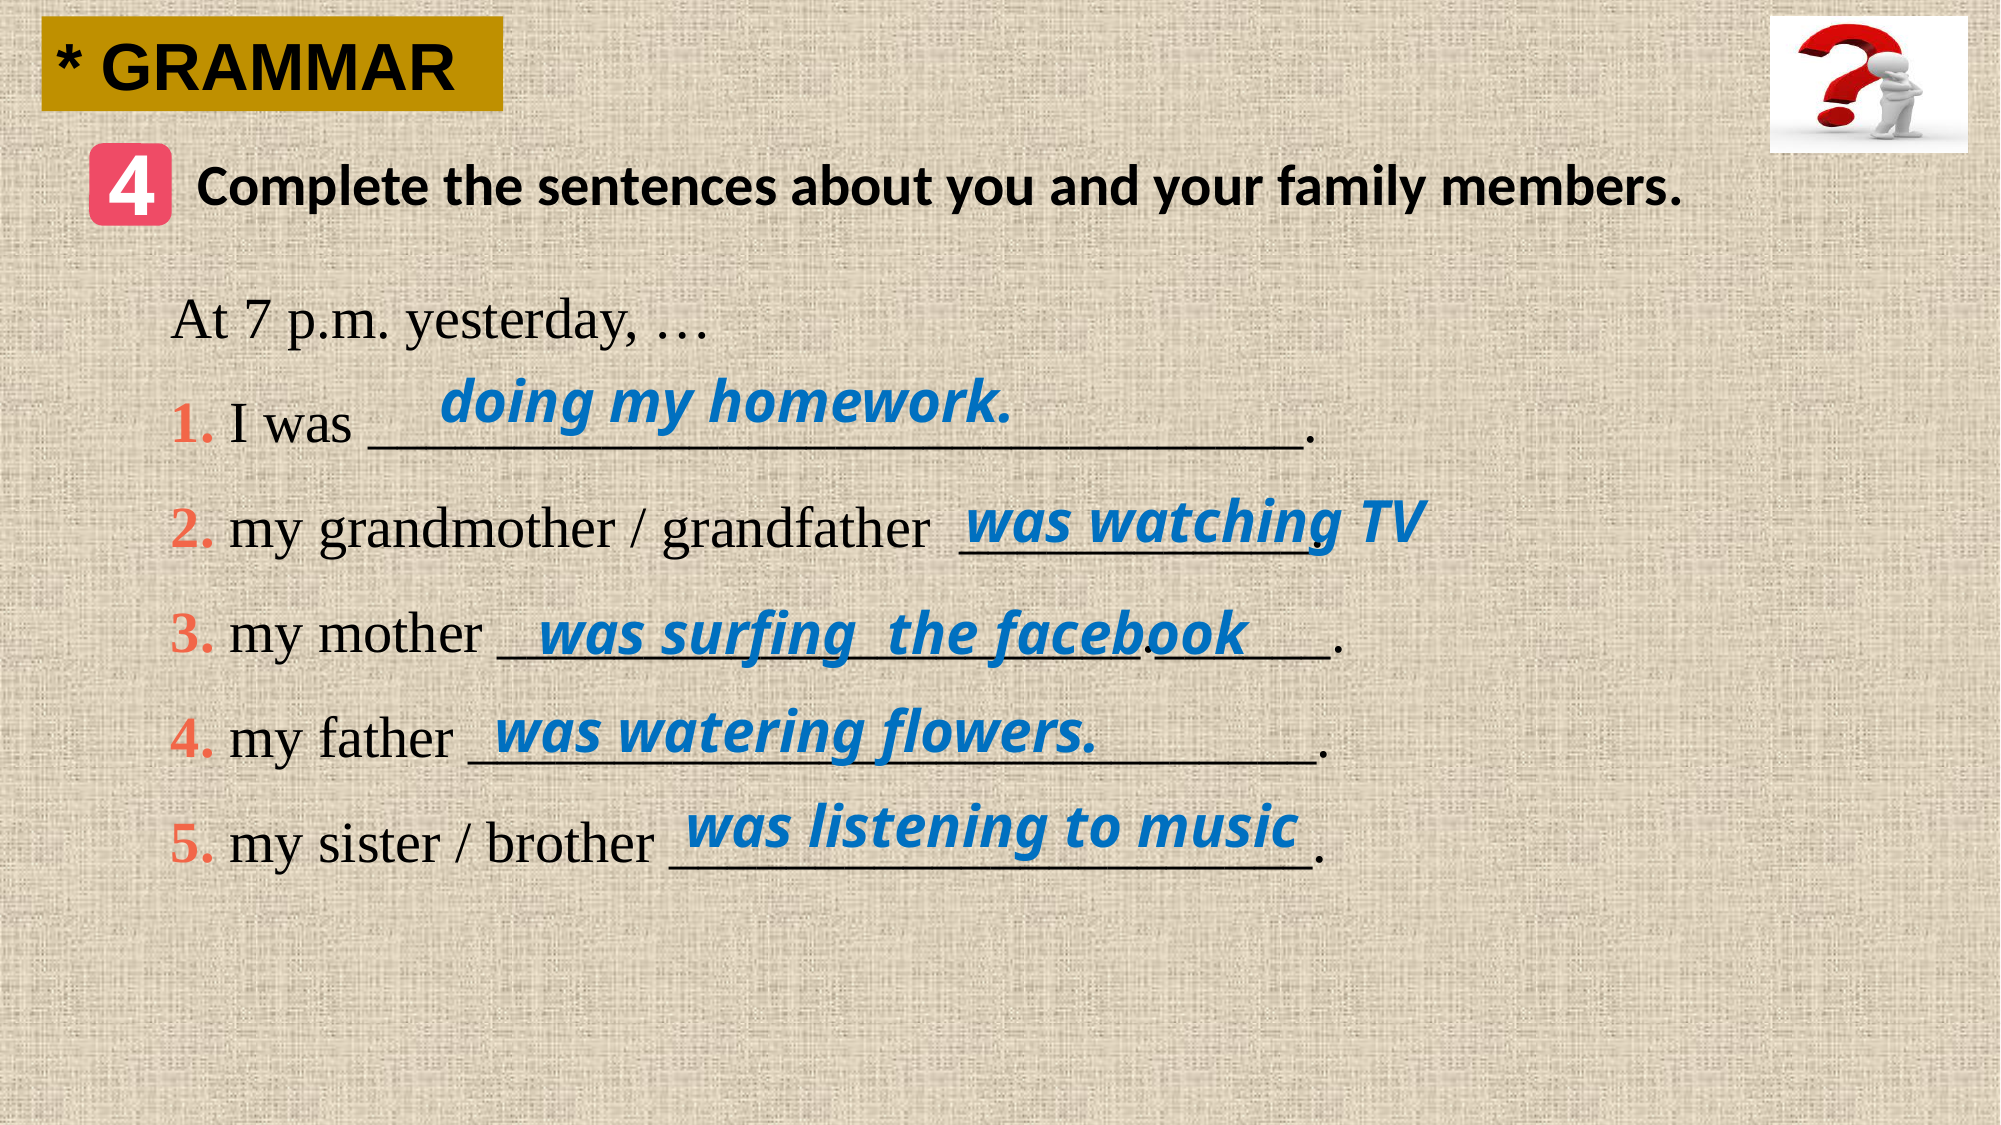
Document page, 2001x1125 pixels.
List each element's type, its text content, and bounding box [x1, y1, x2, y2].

text_box Complete the sentences about you and your family members. [182, 139, 1957, 225]
text_box [88, 146, 93, 223]
picture [0, 0, 2001, 1125]
text_box [159, 142, 173, 227]
text_box * GRAMMAR [41, 16, 504, 112]
text_box 4 [93, 124, 159, 240]
text_box was watching TV [950, 477, 1439, 562]
text_box was watering flowers. [479, 686, 1116, 771]
text_box was listening to music [670, 781, 1314, 867]
text_box doing my homework. [424, 356, 1031, 442]
text_box At 7 p.m. yesterday, … 1. I was ________________________________. 2. my grandmother / grandfather ____________. 3. my mother ______________________.______. 4. my father _____________________________. 5. my sister / brother ______________________. [156, 237, 1829, 882]
text_box was surfing the facebook [523, 588, 1263, 674]
